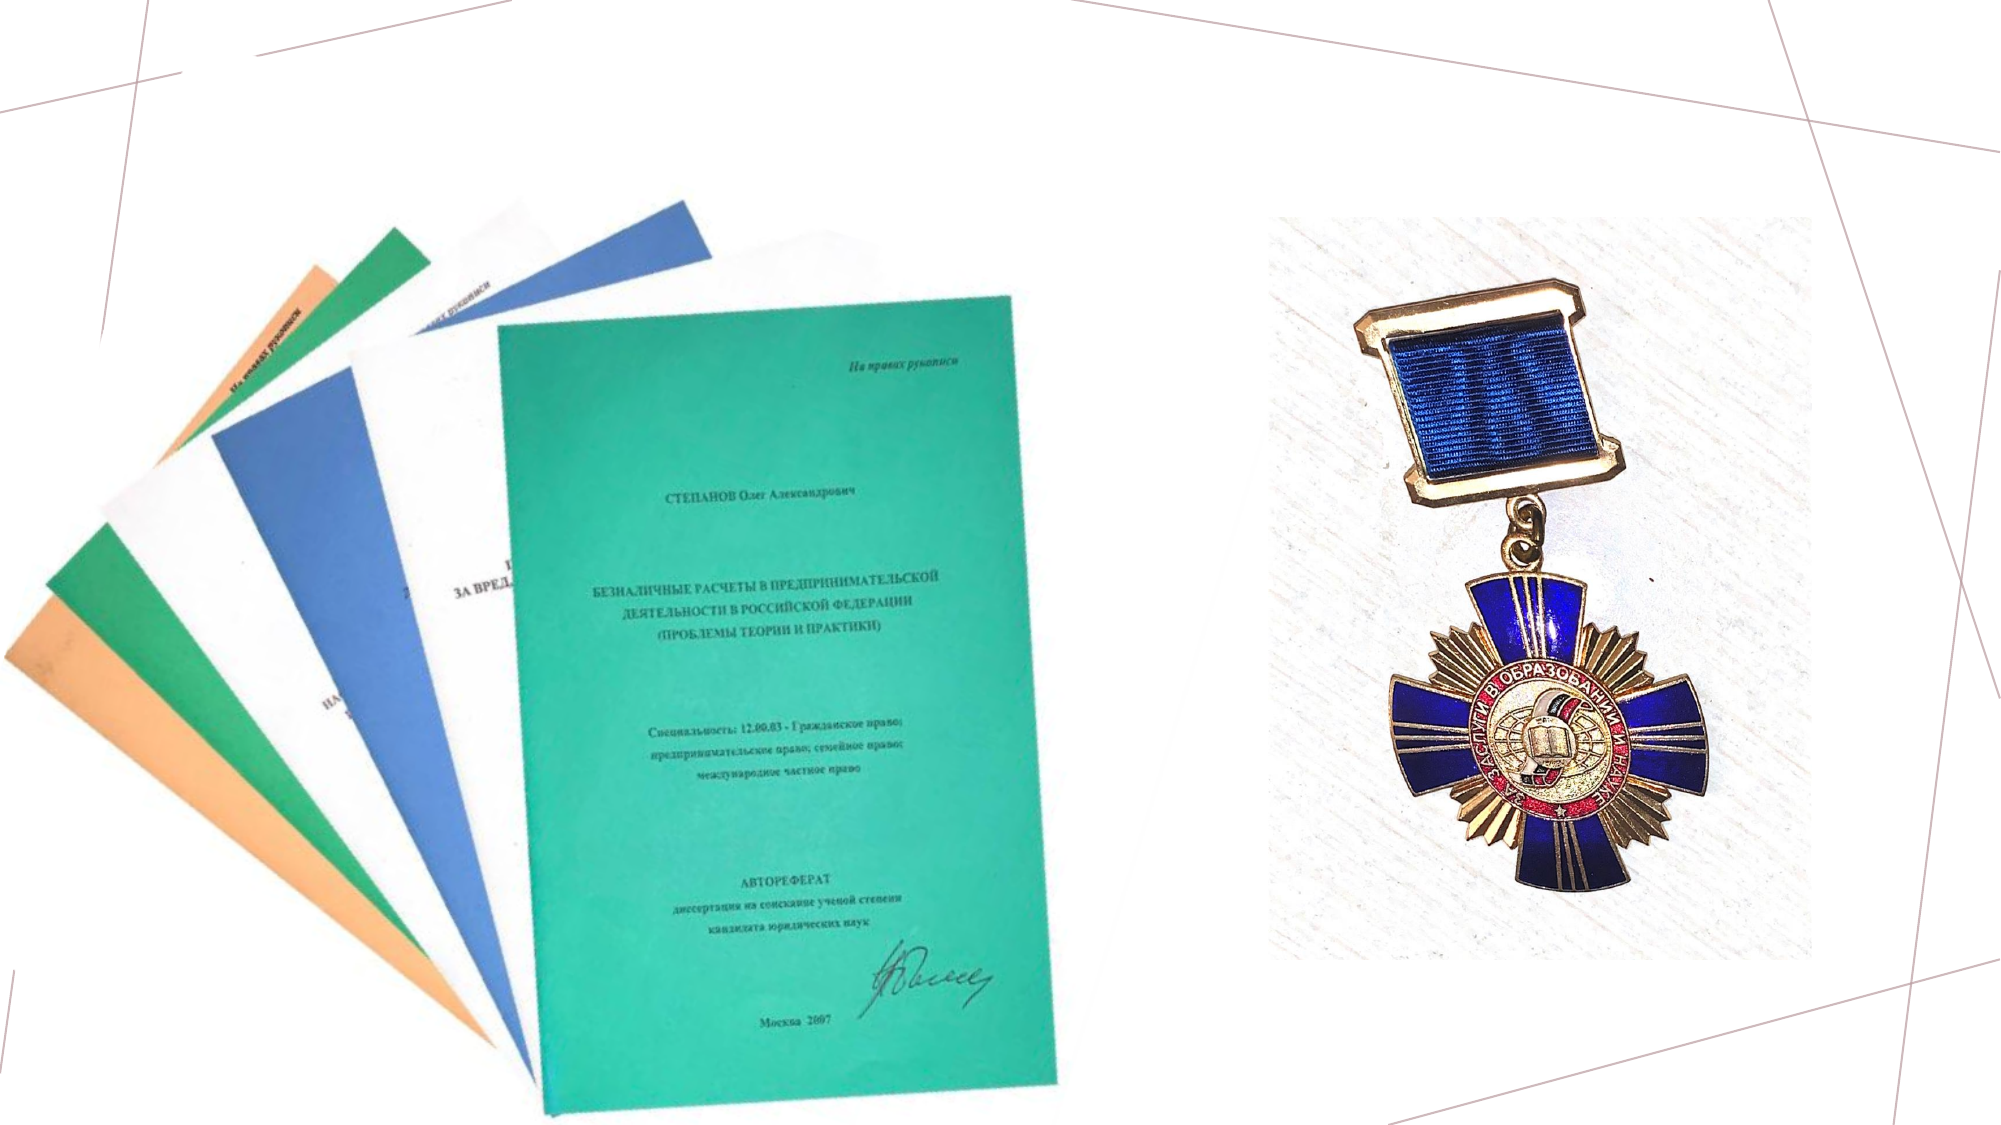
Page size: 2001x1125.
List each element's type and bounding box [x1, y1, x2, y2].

picture [0, 38, 1812, 1125]
